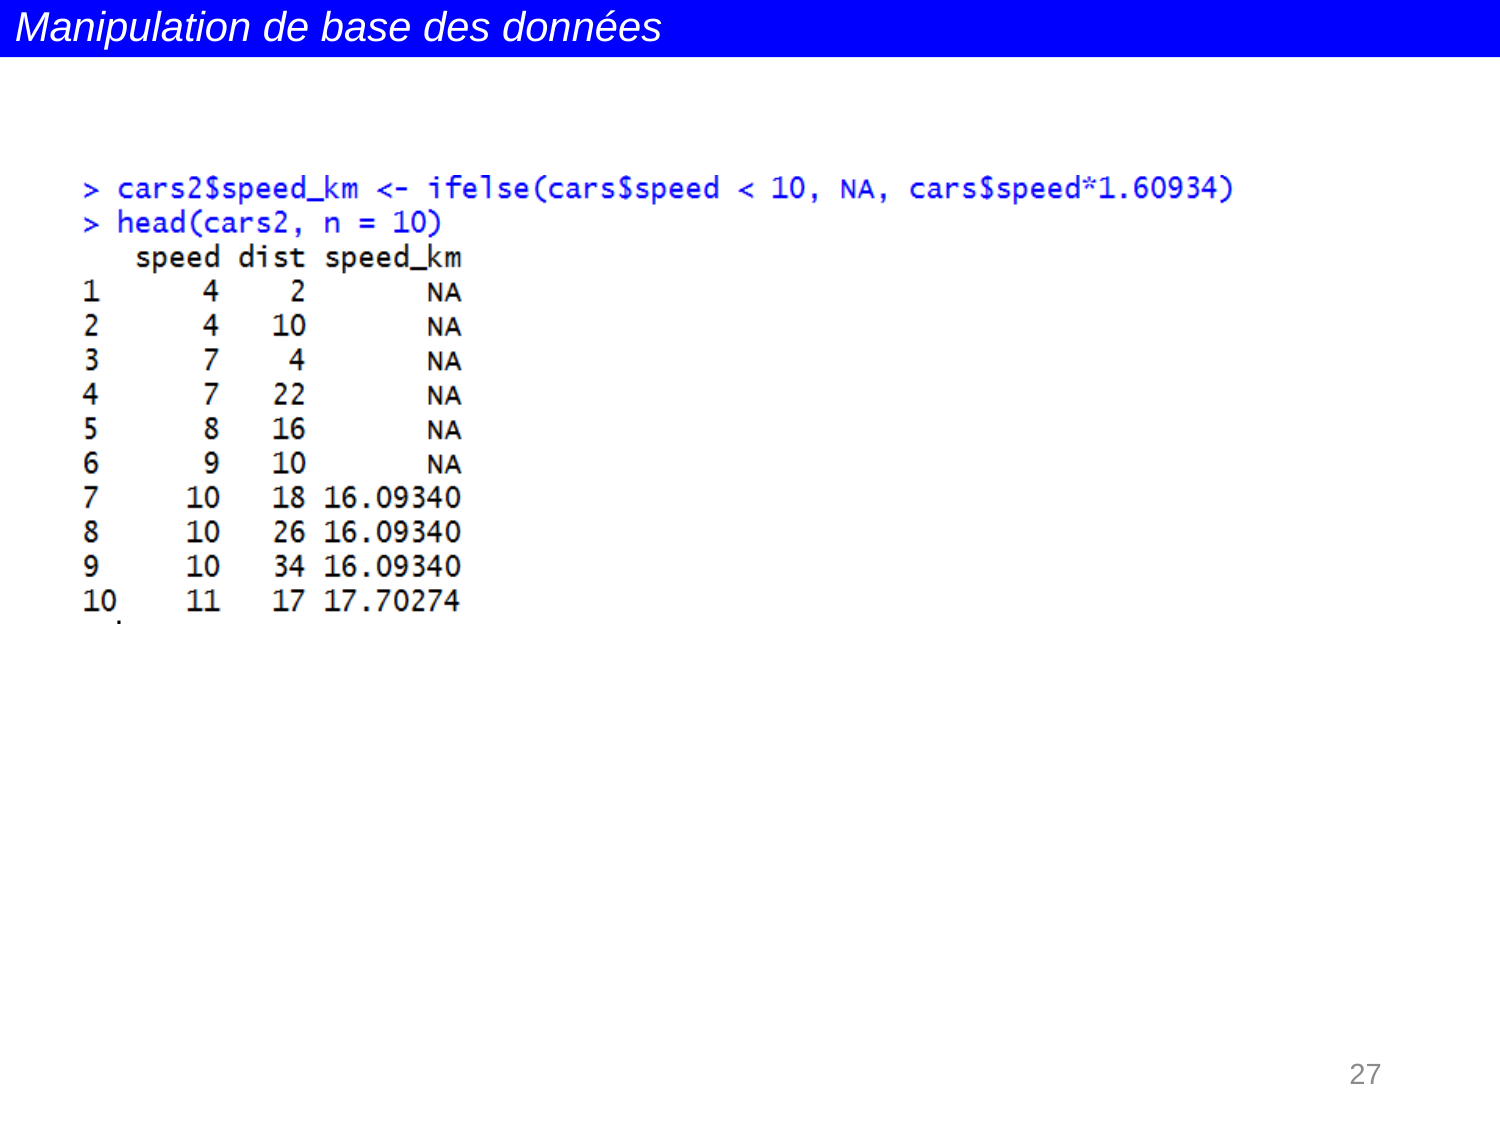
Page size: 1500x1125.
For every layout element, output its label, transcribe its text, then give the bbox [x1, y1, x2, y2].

picture [77, 175, 1252, 624]
slide_number 27 [1059, 1042, 1397, 1103]
text_box Manipulation de base des données [0, 0, 1500, 58]
